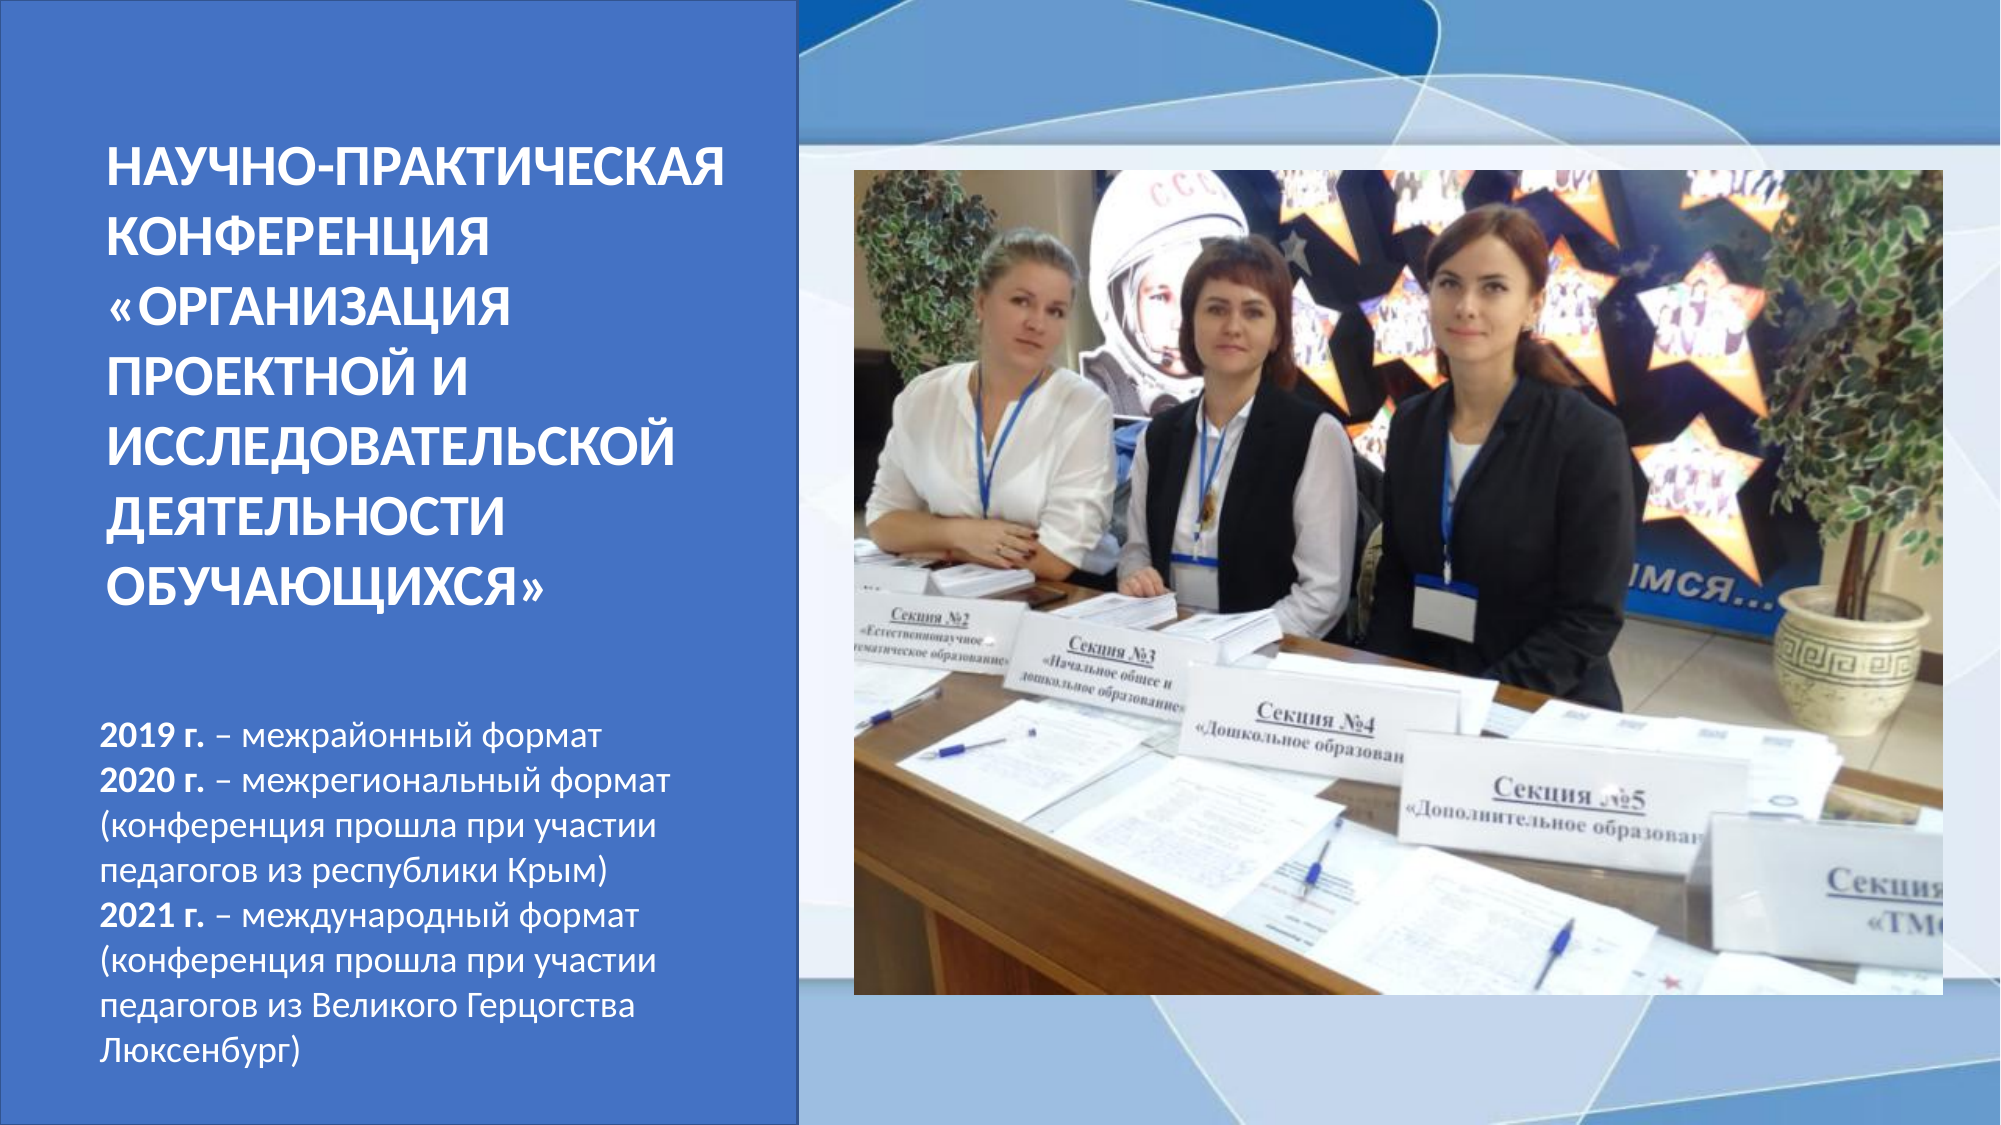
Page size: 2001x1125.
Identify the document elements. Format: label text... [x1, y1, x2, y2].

text_box [0, 0, 799, 1125]
text_box 2019 г. – межрайонный формат 2020 г. – межрегиональный формат (конференция прошла при участии педагогов из республики Крым) 2021 г. – международный формат (конференция прошла при участии педагогов из Великого Герцогства Люксенбург) [84, 702, 719, 1078]
text_box НАУЧНО-ПРАКТИЧЕСКАЯ КОНФЕРЕНЦИЯ «ОРГАНИЗАЦИЯ ПРОЕКТНОЙ И ИССЛЕДОВАТЕЛЬСКОЙ ДЕЯТЕЛЬНОСТИ ОБУЧАЮЩИХСЯ» [92, 119, 747, 625]
picture [799, 0, 2001, 1125]
